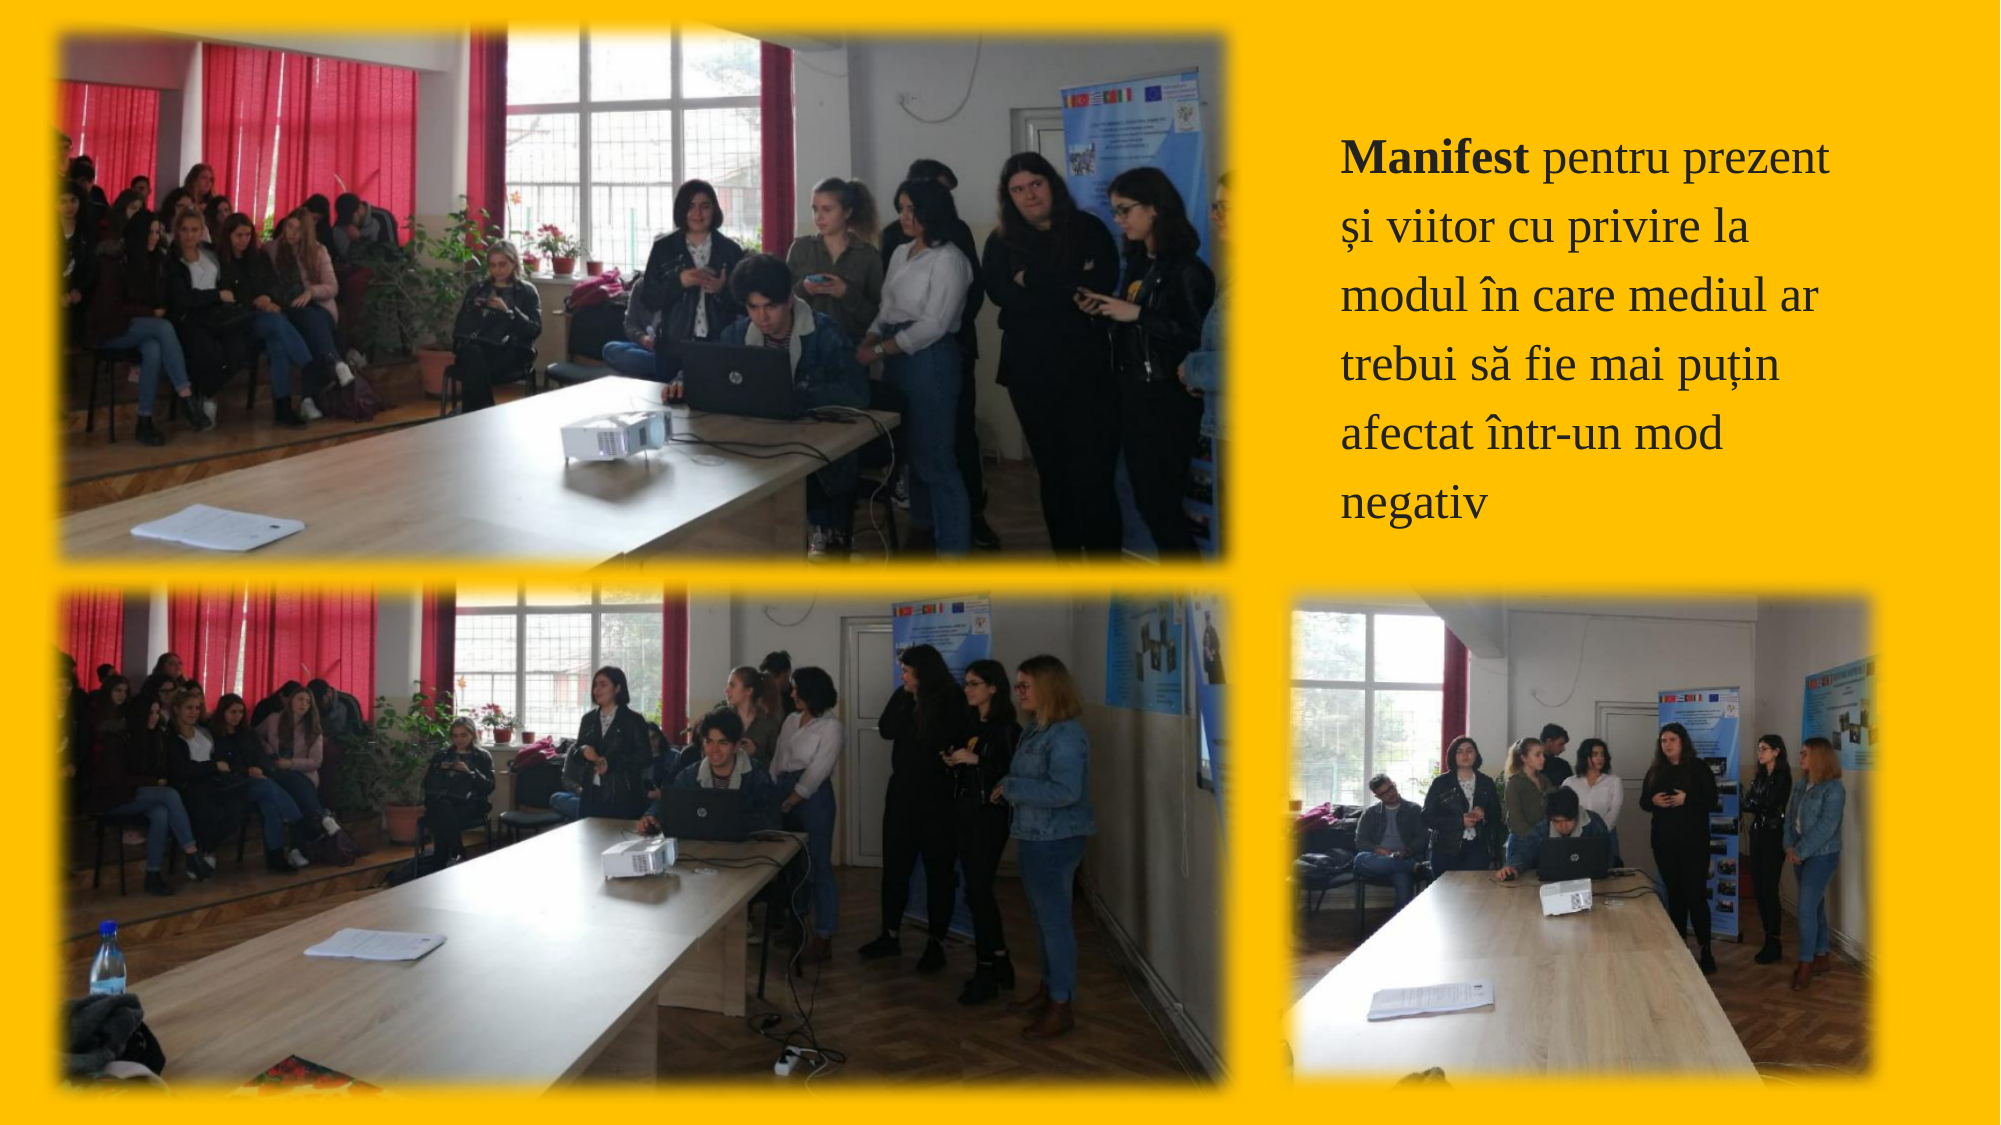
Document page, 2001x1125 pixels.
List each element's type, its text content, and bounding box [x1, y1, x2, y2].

picture [43, 17, 1245, 1104]
text_box Manifest pentru prezent și viitor cu privire la modul în care mediul ar trebui să fie mai puțin afectat într-un mod negativ [1325, 107, 1889, 536]
picture [1274, 576, 1889, 1094]
